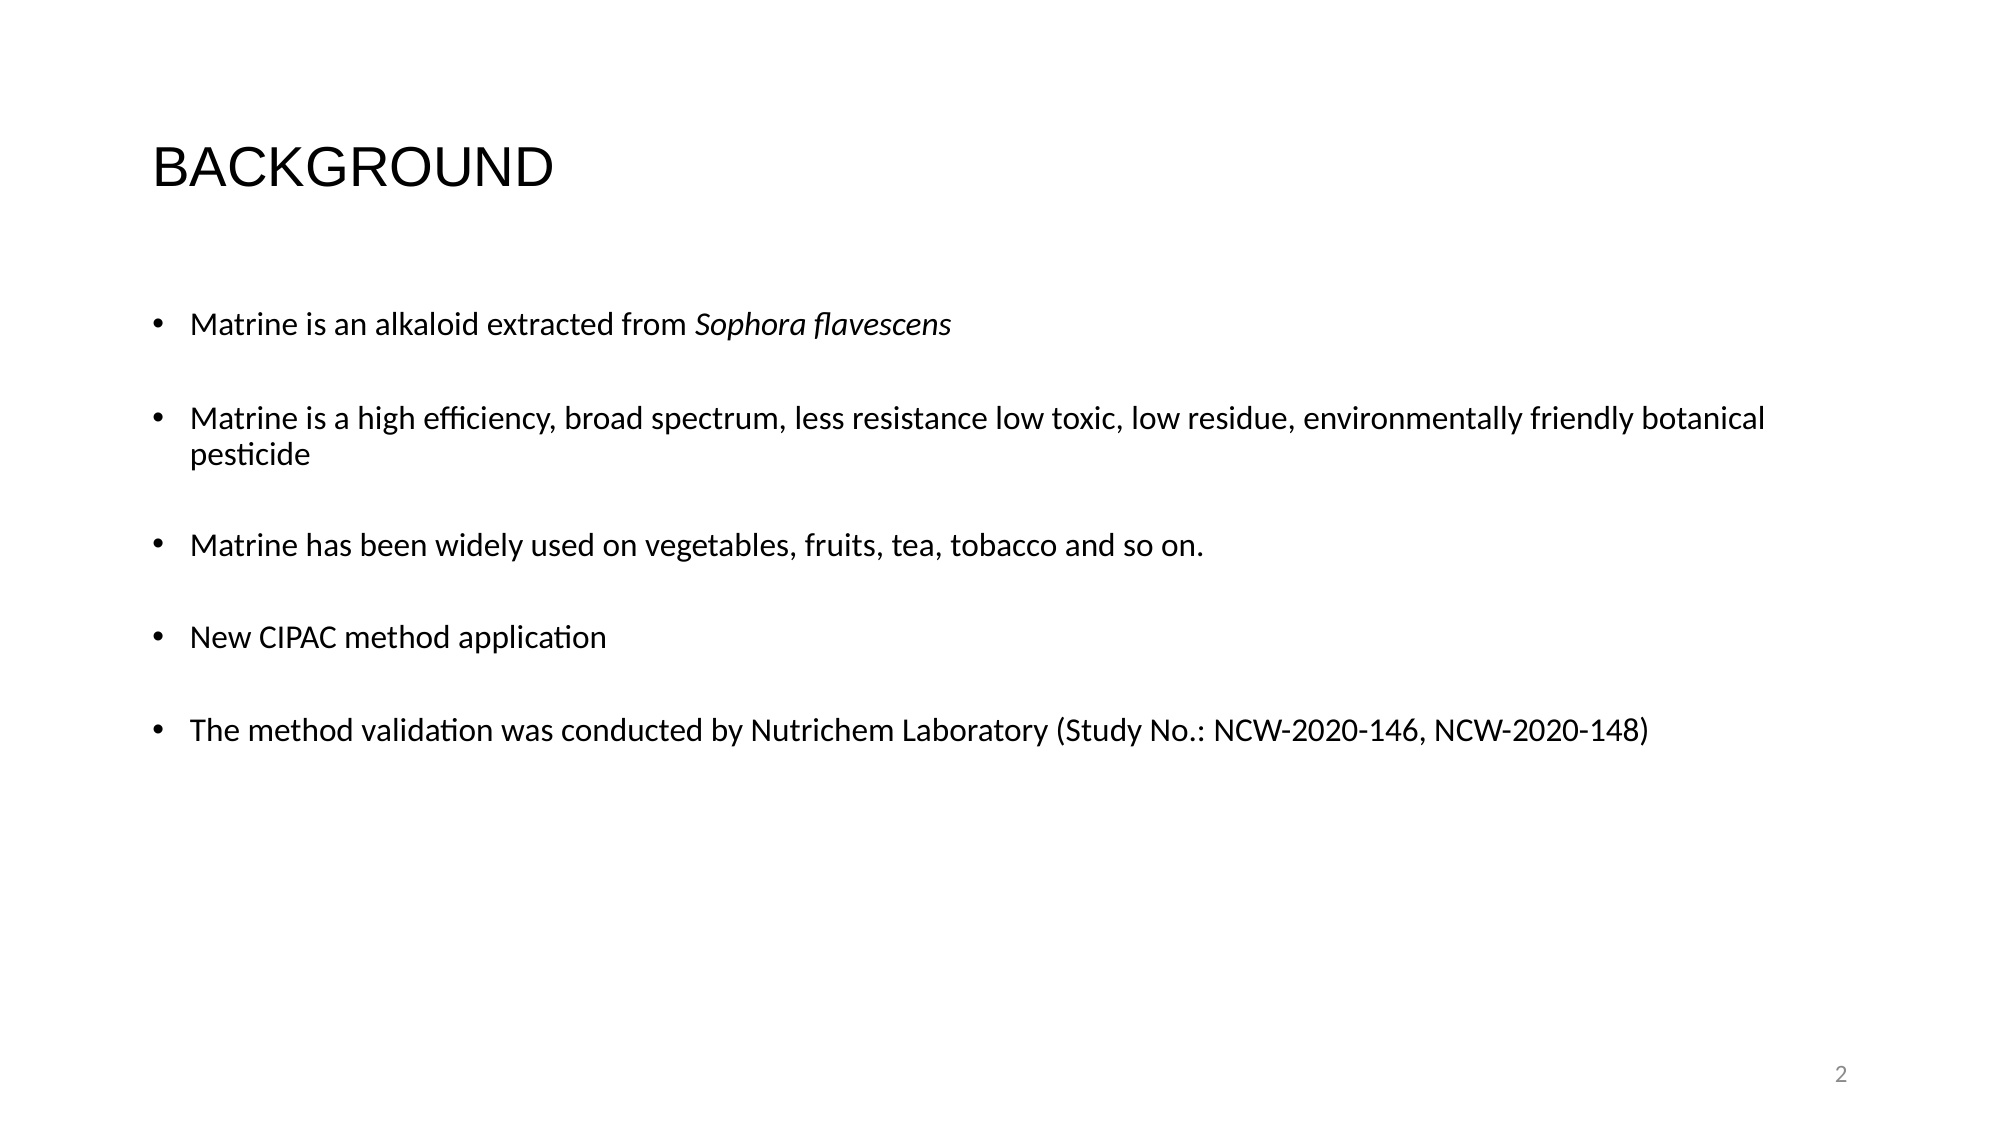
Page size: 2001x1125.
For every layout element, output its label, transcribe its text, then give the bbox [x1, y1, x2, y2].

list Matrine is an alkaloid extracted from Sophora flavescens Matrine is a high efficiency, broad spectrum, less resistance low toxic, low residue, environmentally friendly botanical pesticide Matrine has been widely used on vegetables, fruits, tea, tobacco and so on. New CIPAC method application The method validation was conducted by Nutrichem Laboratory (Study No.: NCW-2020-146, NCW-2020-148) [137, 299, 1863, 1014]
title BACKGROUND [137, 59, 1863, 278]
slide_number 2 [1412, 1042, 1863, 1103]
